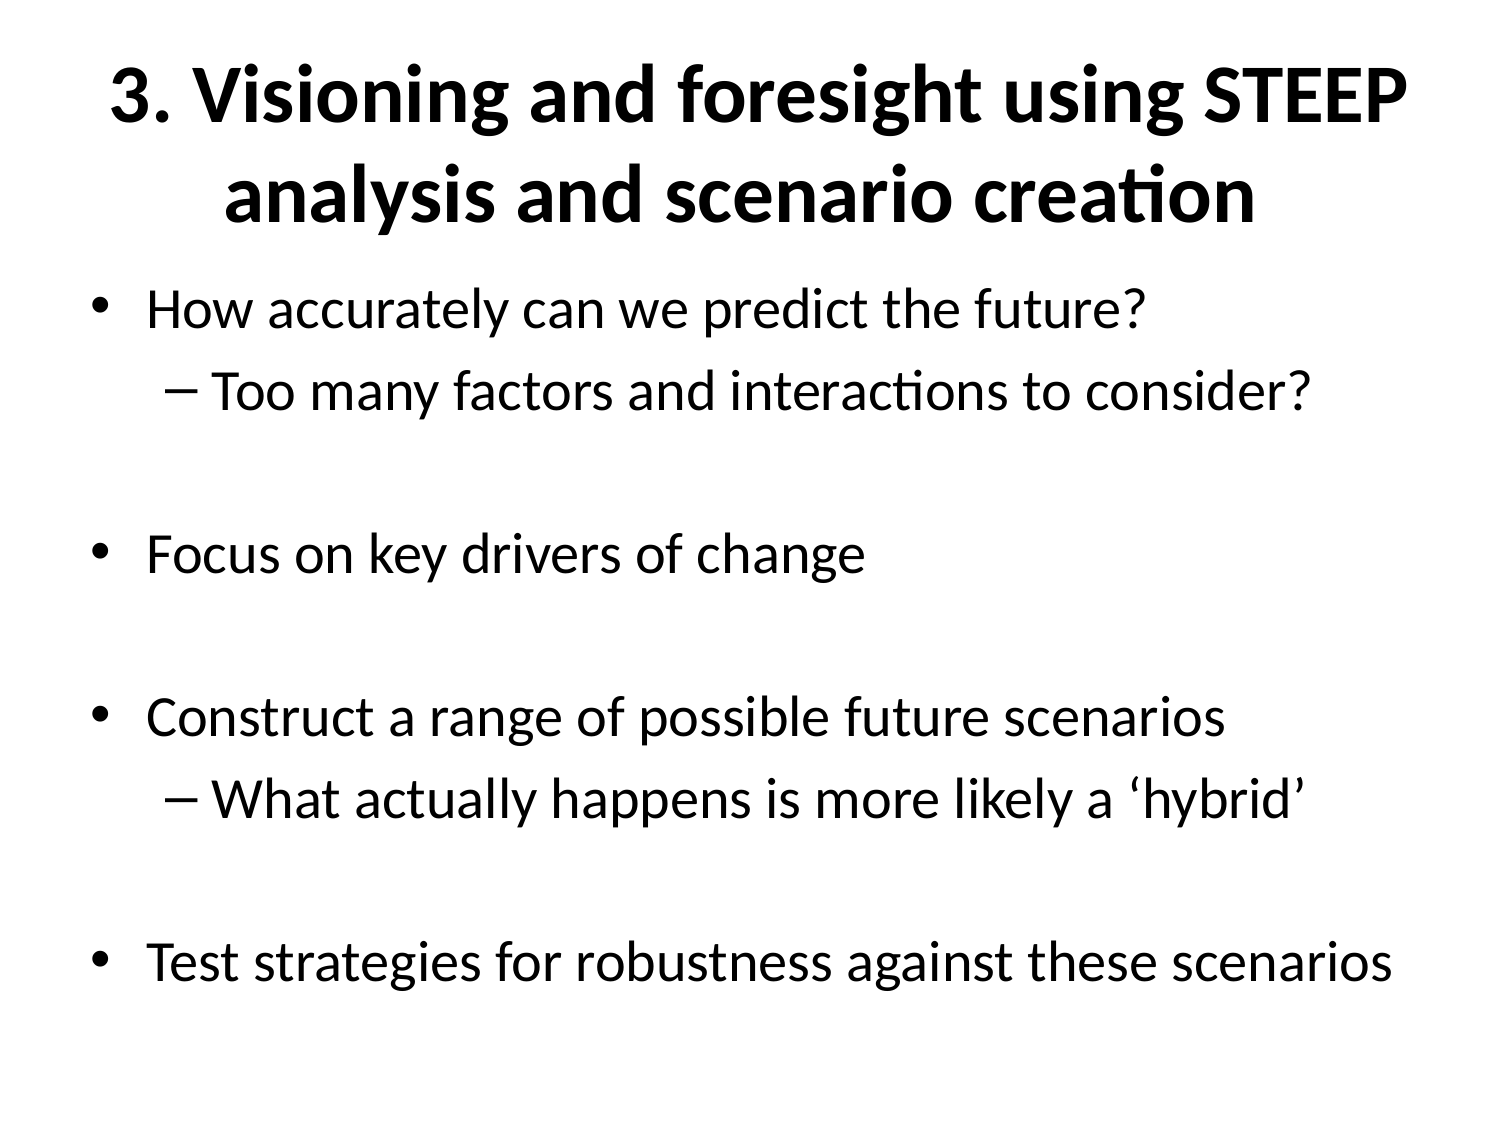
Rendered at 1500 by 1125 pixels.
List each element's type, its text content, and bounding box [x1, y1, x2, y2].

title 3. Visioning and foresight using STEEP analysis and scenario creation [75, 45, 1425, 233]
list How accurately can we predict the future? Too many factors and interactions to consider? Focus on key drivers of change Construct a range of possible future scenarios What actually happens is more likely a ‘hybrid’ Test strategies for robustness against these scenarios [75, 262, 1425, 1005]
